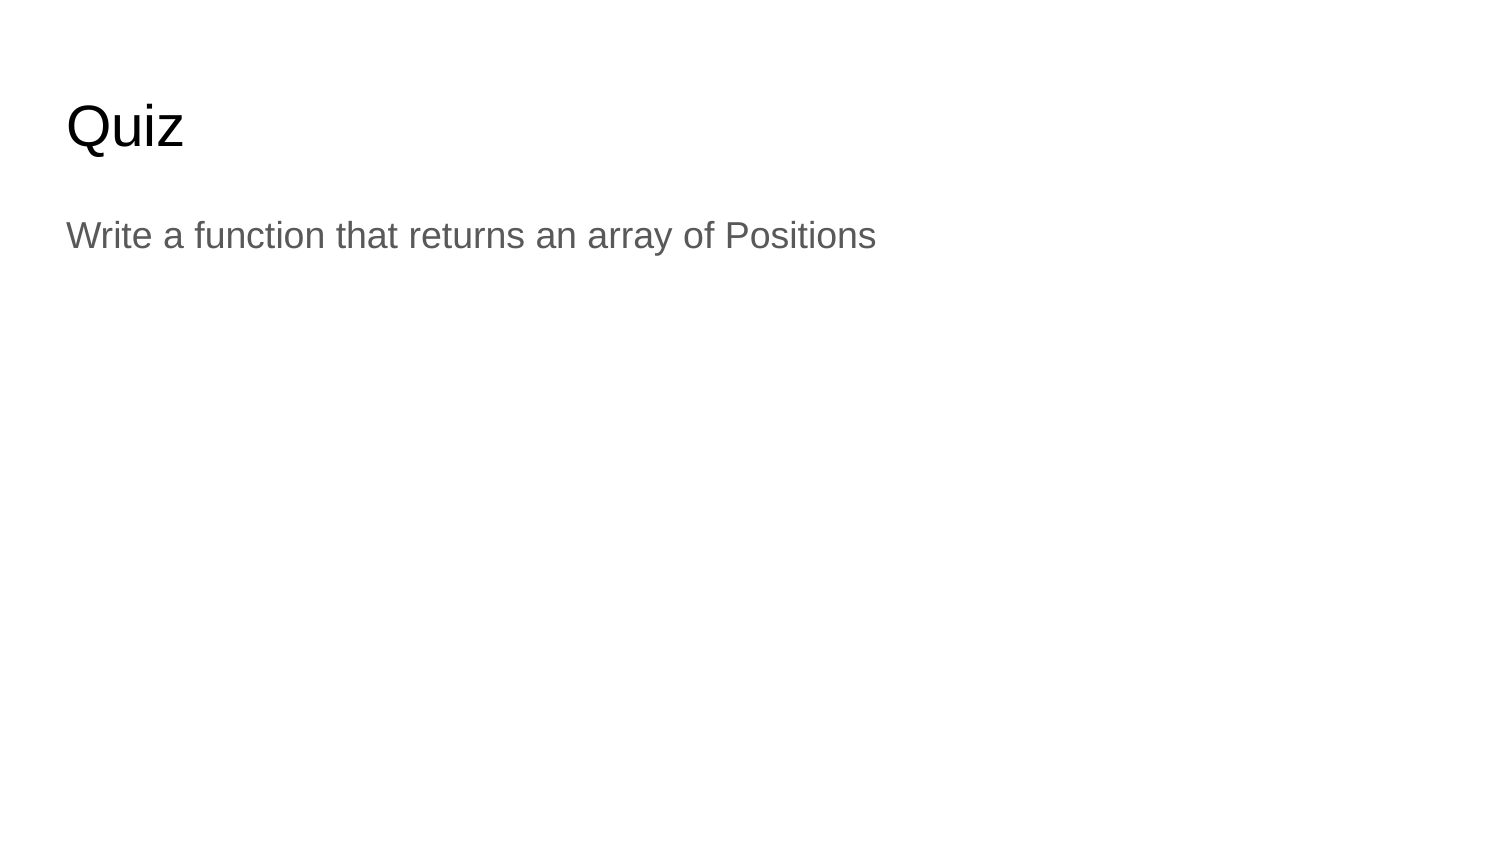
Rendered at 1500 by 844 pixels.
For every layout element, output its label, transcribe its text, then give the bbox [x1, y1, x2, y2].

title Quiz [51, 72, 1449, 167]
list Write a function that returns an array of Positions [51, 189, 1449, 750]
